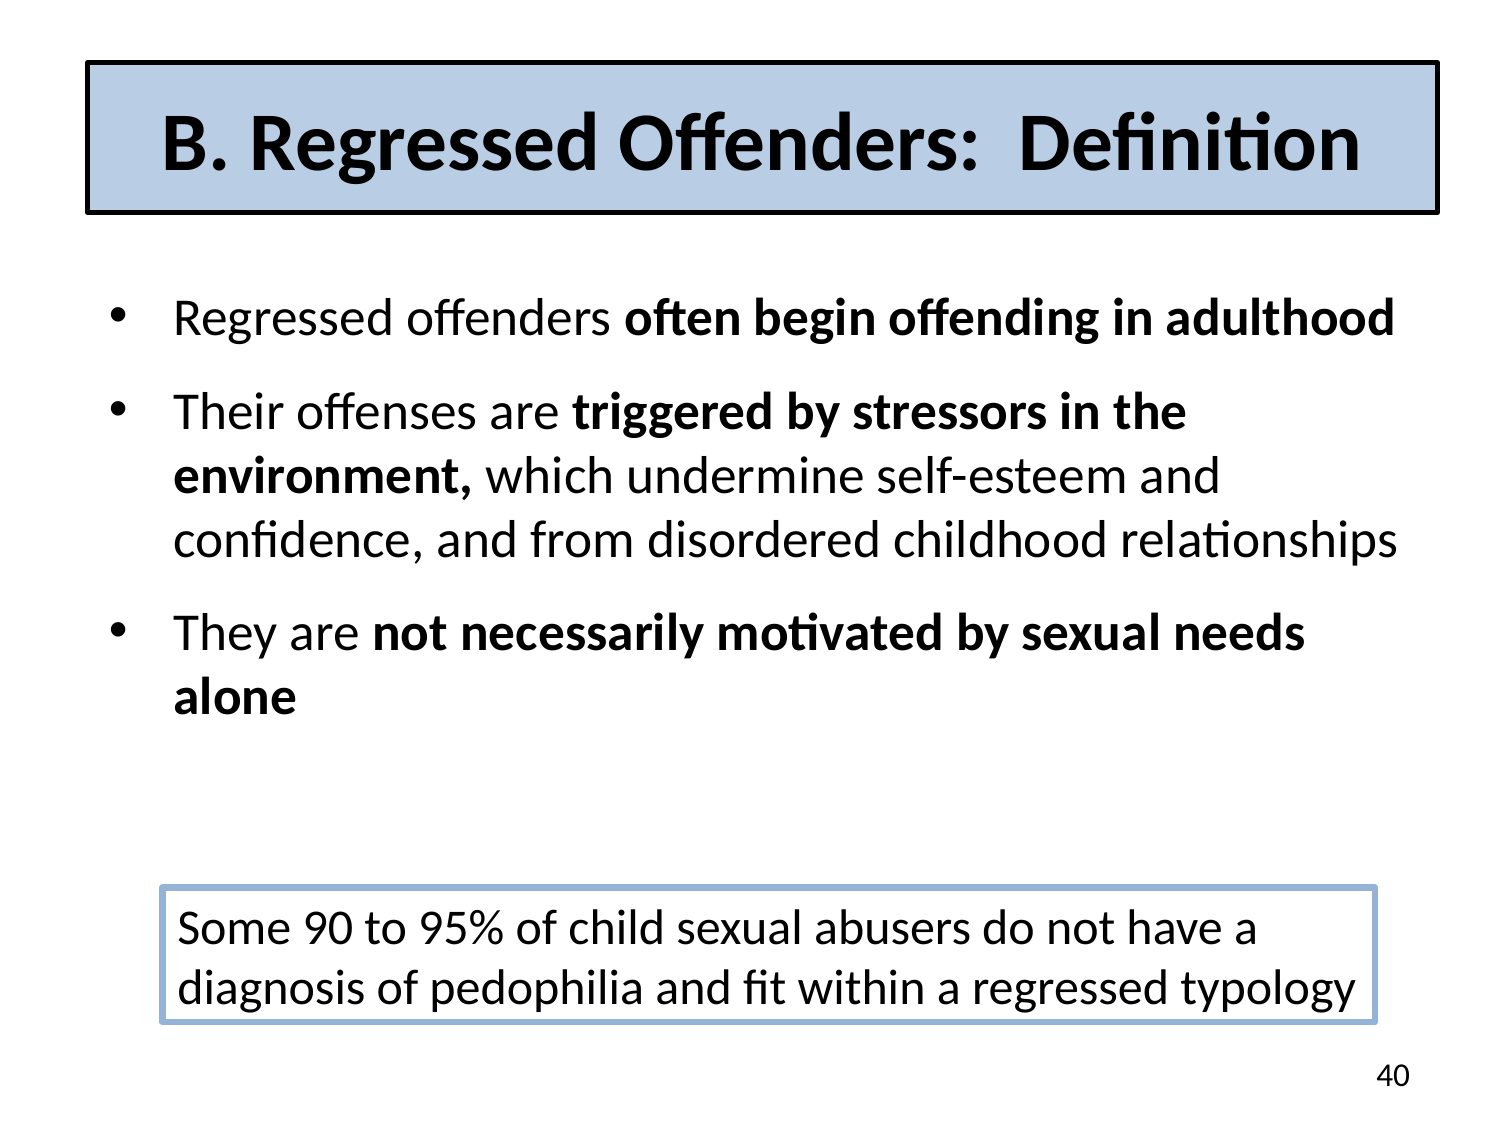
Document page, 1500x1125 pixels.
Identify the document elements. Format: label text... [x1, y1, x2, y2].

title B. Regressed Offenders: Definition [87, 62, 1438, 213]
slide_number 40 [1074, 1042, 1425, 1103]
text_box Some 90 to 95% of child sexual abusers do not have a diagnosis of pedophilia and fit within a regressed typology [162, 887, 1375, 1023]
list Regressed offenders often begin offending in adulthood Their offenses are triggered by stressors in the environment, which undermine self-esteem and confidence, and from disordered childhood relationships They are not necessarily motivated by sexual needs alone [93, 275, 1444, 850]
